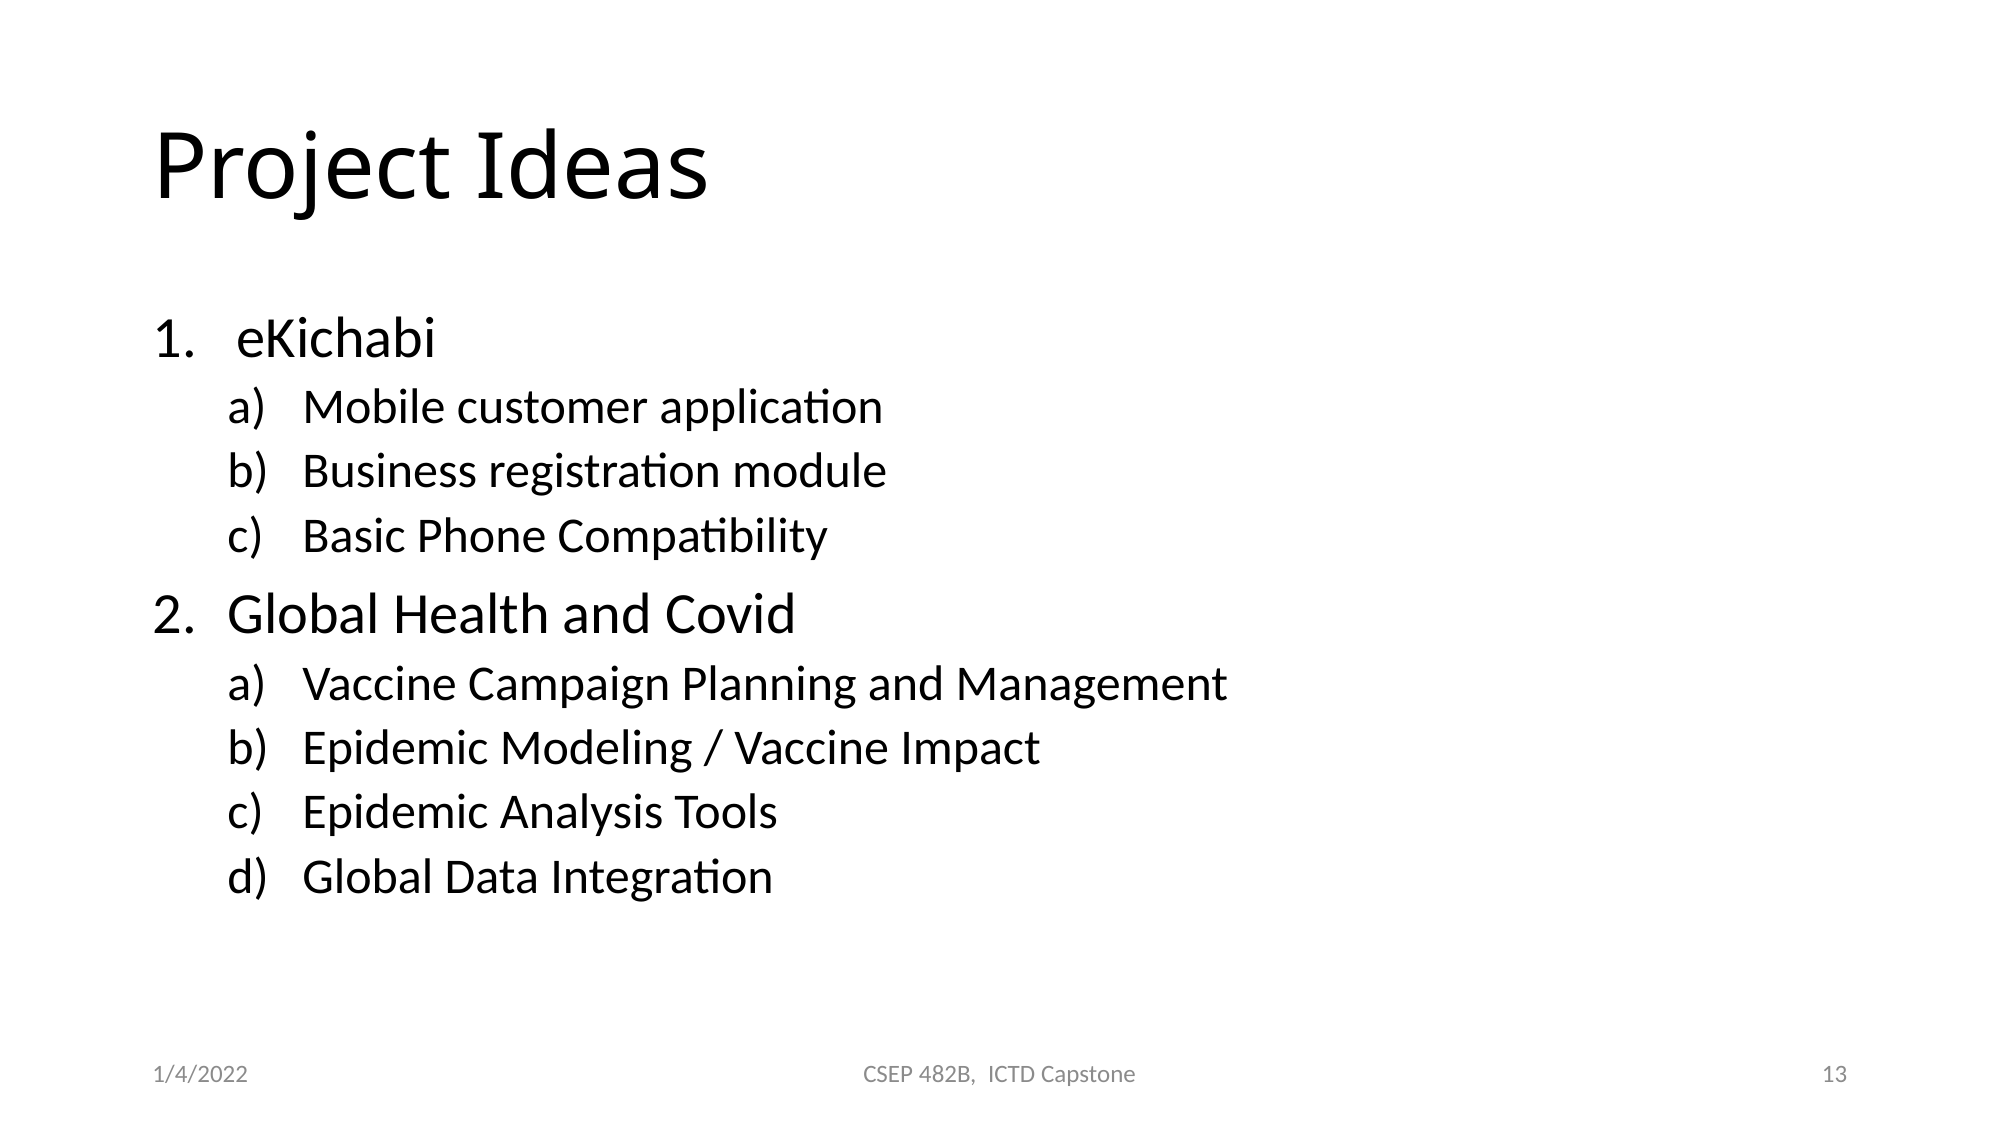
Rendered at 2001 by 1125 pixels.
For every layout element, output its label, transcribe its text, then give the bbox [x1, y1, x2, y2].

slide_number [137, 1042, 588, 1103]
list eKichabi Mobile customer application Business registration module Basic Phone Compatibility Global Health and Covid Vaccine Campaign Planning and Management Epidemic Modeling / Vaccine Impact Epidemic Analysis Tools Global Data Integration [137, 299, 1863, 1014]
footer CSEP 482B, ICTD Capstone [662, 1042, 1338, 1103]
title Project Ideas [137, 59, 1863, 278]
slide_number 13 [1412, 1042, 1863, 1103]
